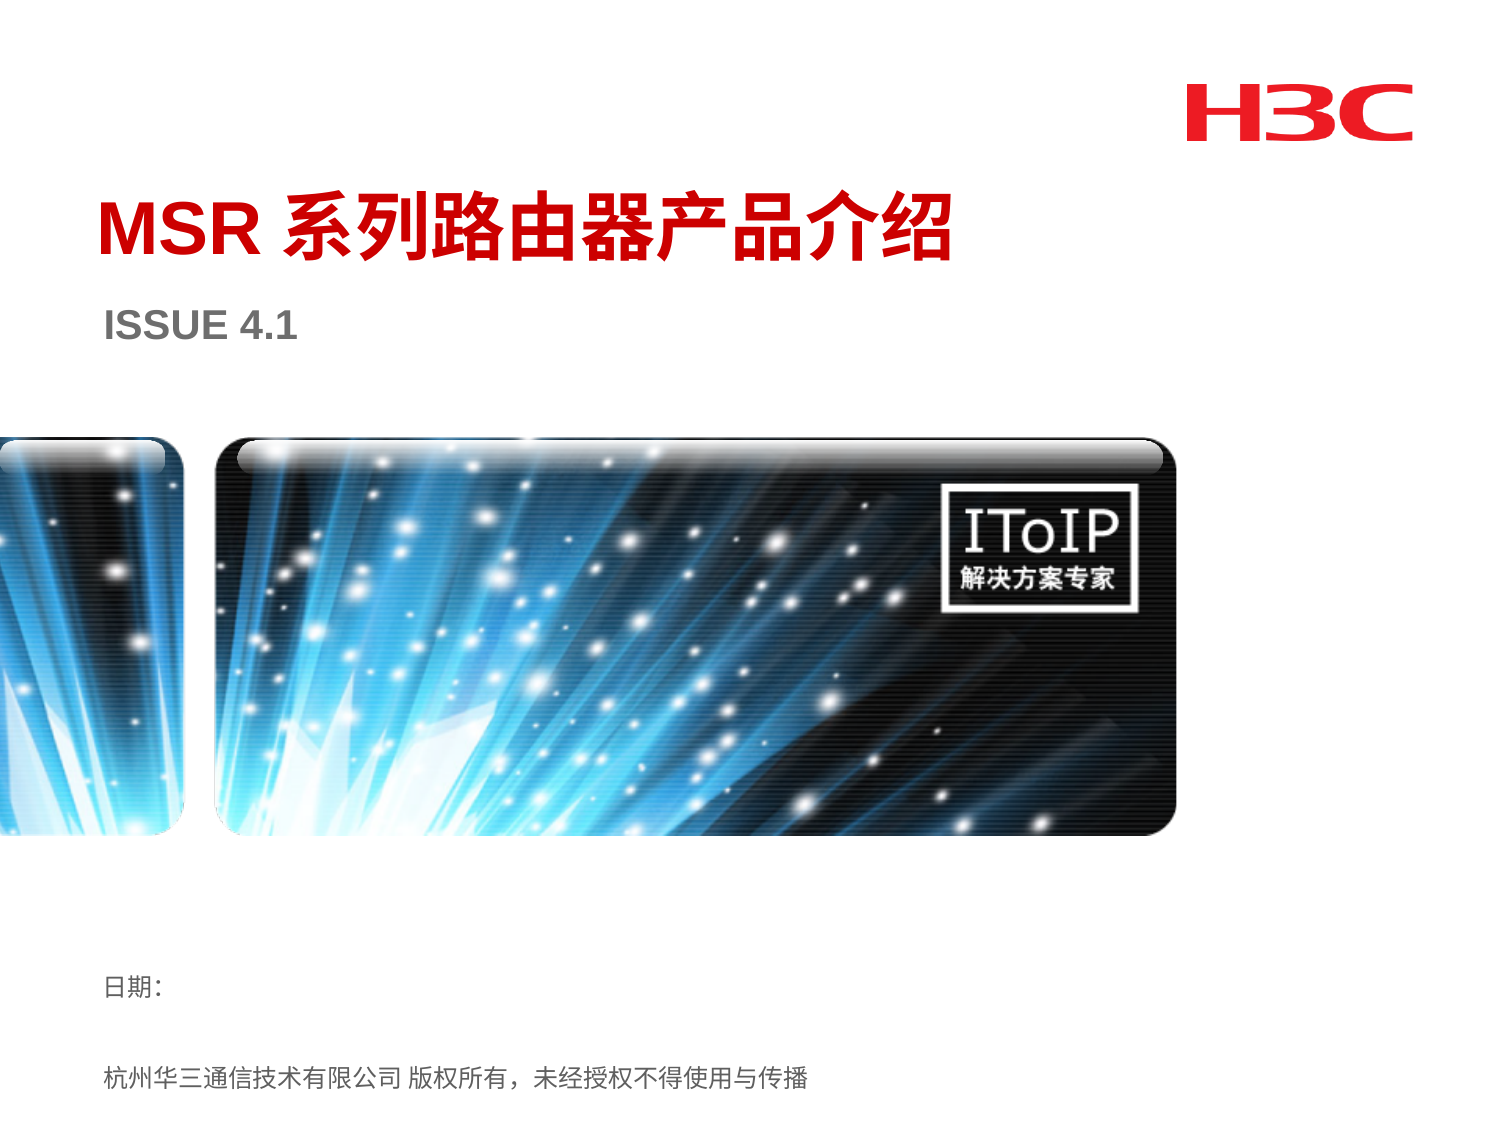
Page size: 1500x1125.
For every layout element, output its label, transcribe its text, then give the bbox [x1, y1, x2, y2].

text_box ISSUE 4.1 [88, 290, 313, 356]
text_box MSR系列路由器产品介绍 [81, 172, 1450, 278]
text_box 日期： [87, 963, 193, 1009]
text_box 杭州华三通信技术有限公司 版权所有，未经授权不得使用与传播 [88, 1054, 824, 1100]
picture [0, 437, 1177, 836]
picture [1187, 84, 1413, 141]
